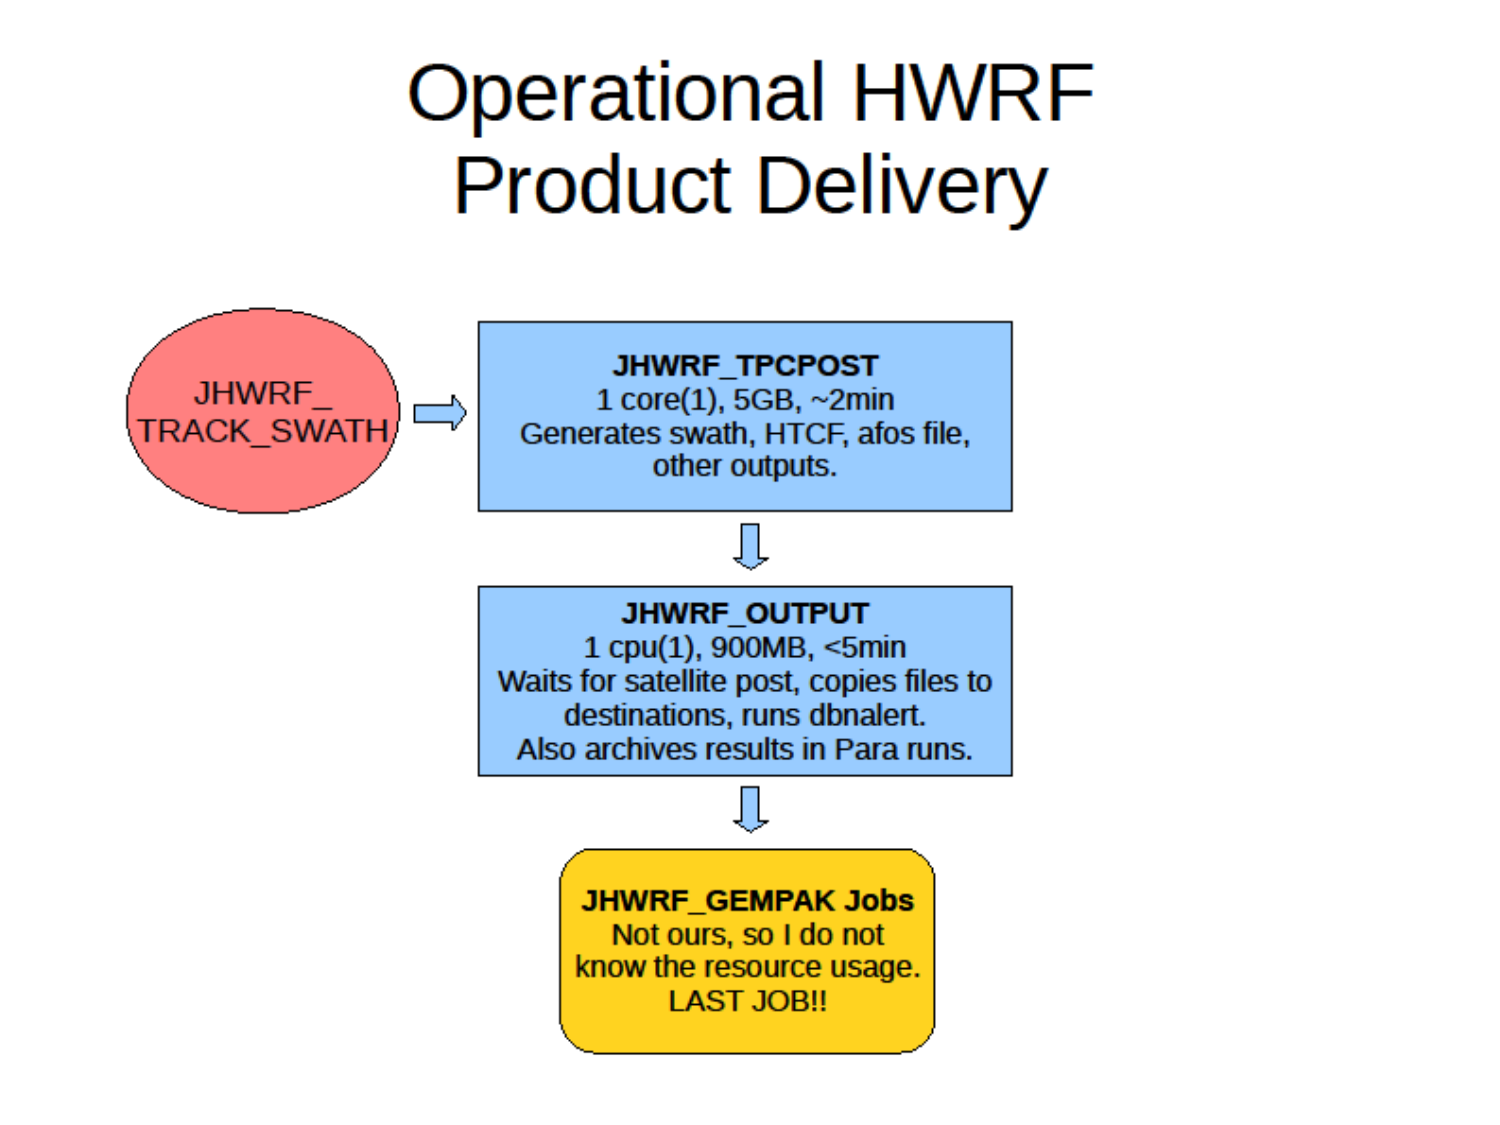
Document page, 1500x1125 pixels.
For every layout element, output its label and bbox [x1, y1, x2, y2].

text_box [0, 0, 1500, 1125]
